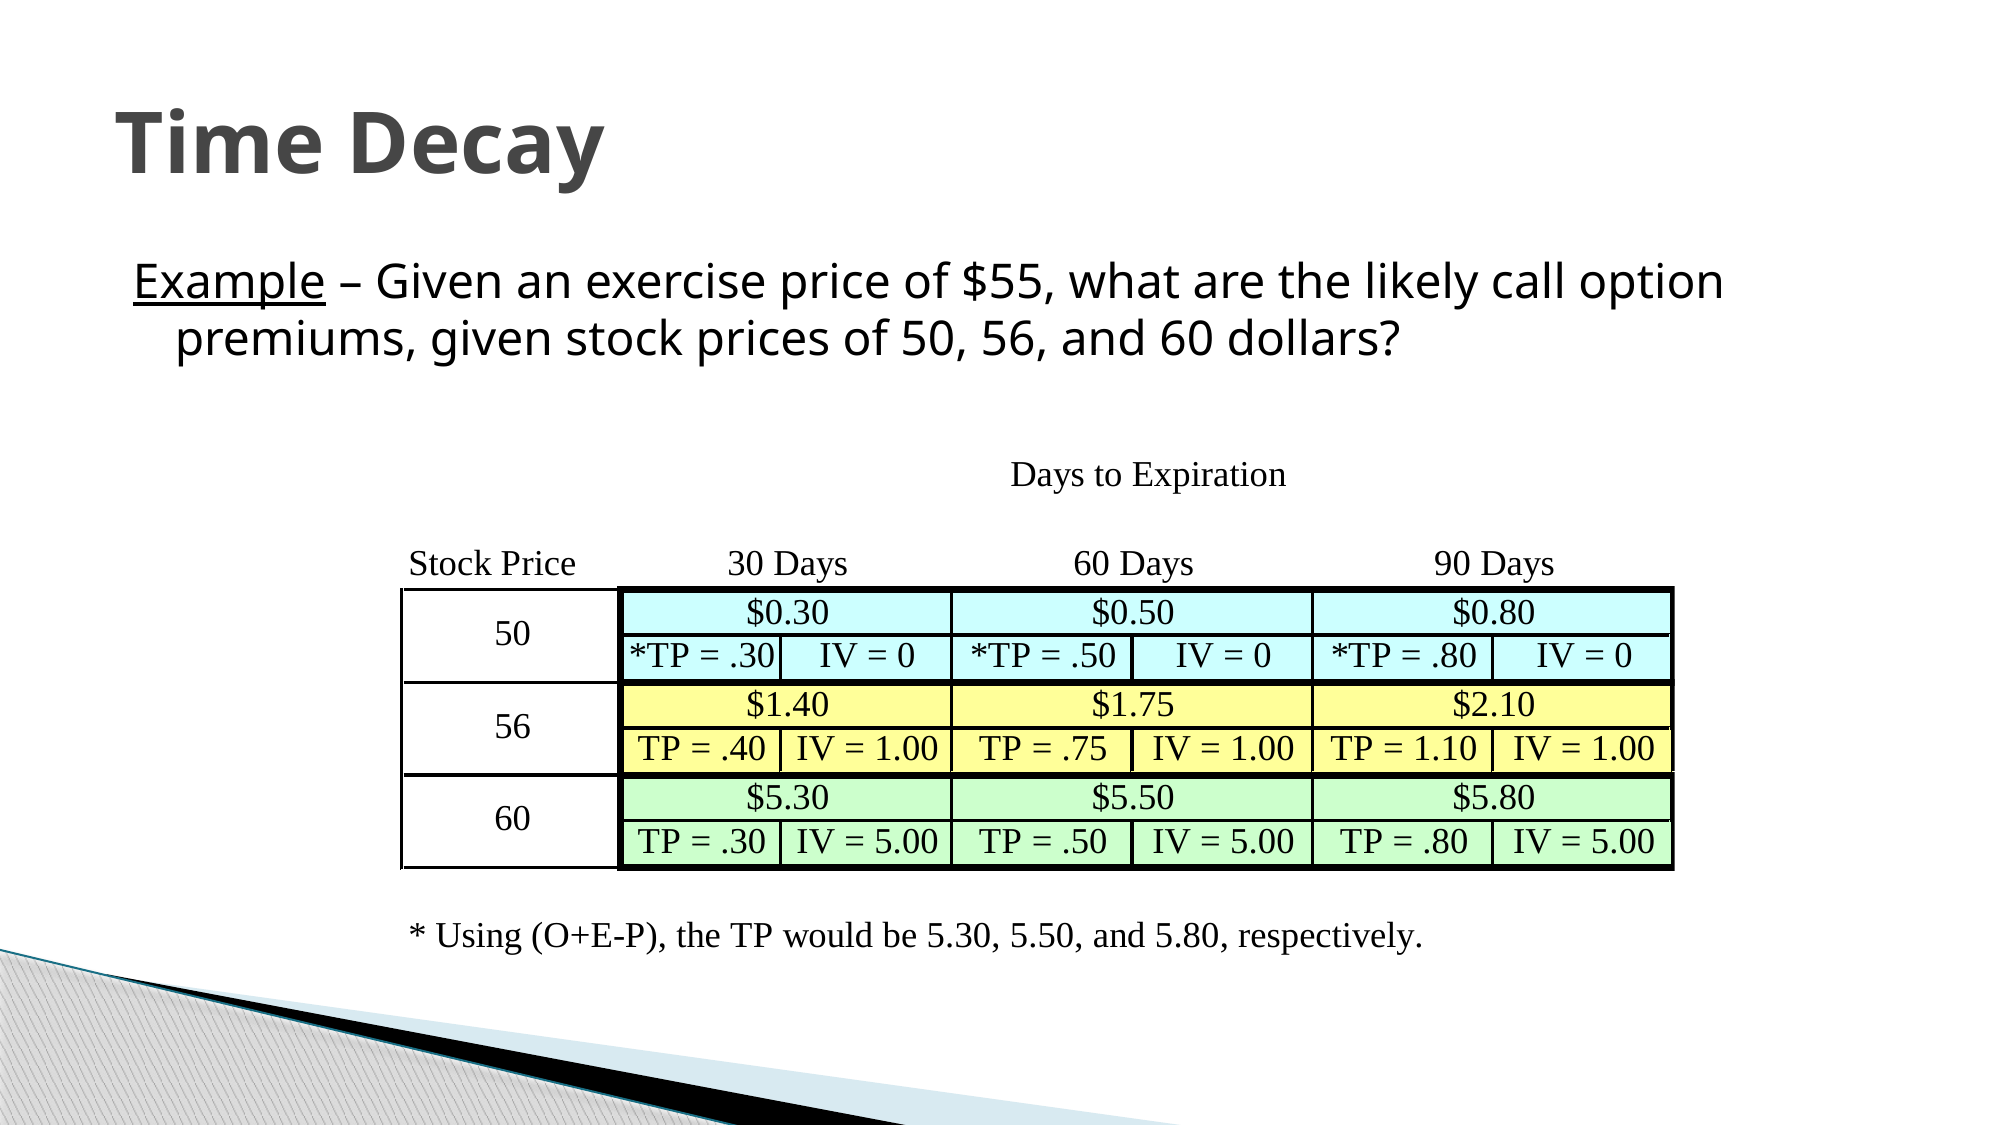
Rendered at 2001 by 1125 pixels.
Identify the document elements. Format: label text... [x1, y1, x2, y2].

title Time Decay [99, 45, 1900, 233]
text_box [399, 449, 1676, 961]
list Example – Given an exercise price of $55, what are the likely call option premiums, given stock prices of 50, 56, and 60 dollars? [99, 242, 1901, 986]
